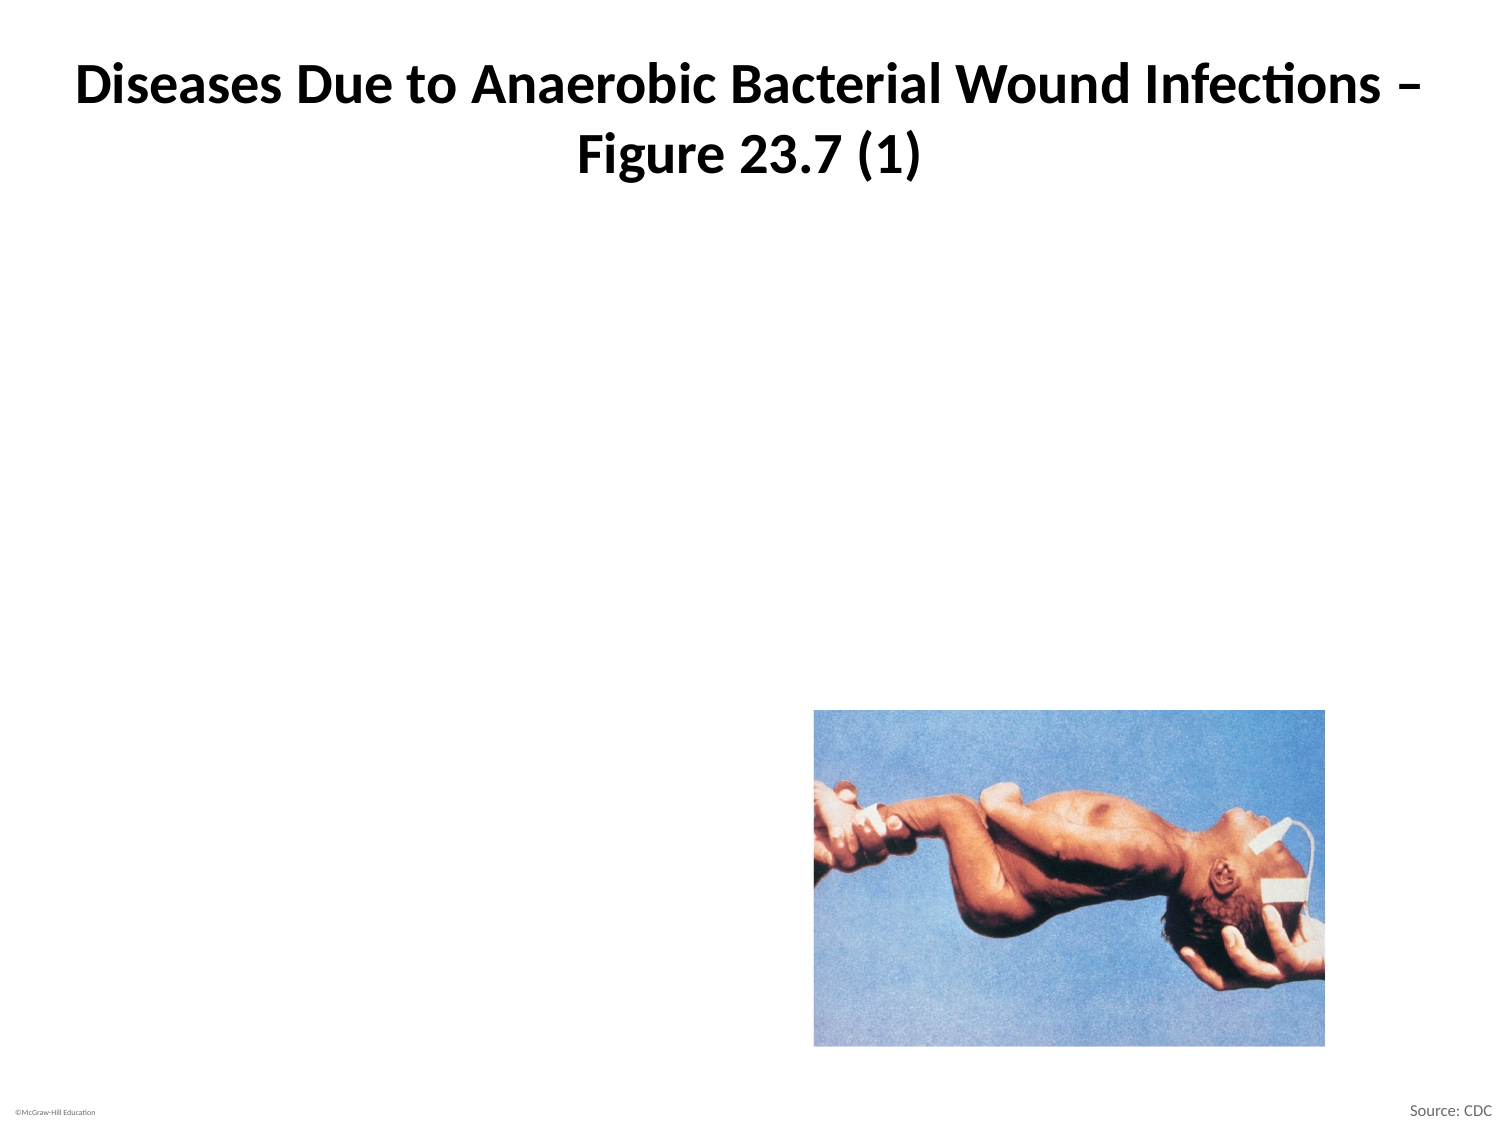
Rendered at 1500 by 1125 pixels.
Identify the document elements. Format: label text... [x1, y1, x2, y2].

title Diseases Due to Anaerobic Bacterial Wound Infections – Figure 23.7 (1) [43, 37, 1457, 200]
list Source: CDC [900, 1100, 1500, 1125]
picture [812, 710, 1326, 1047]
